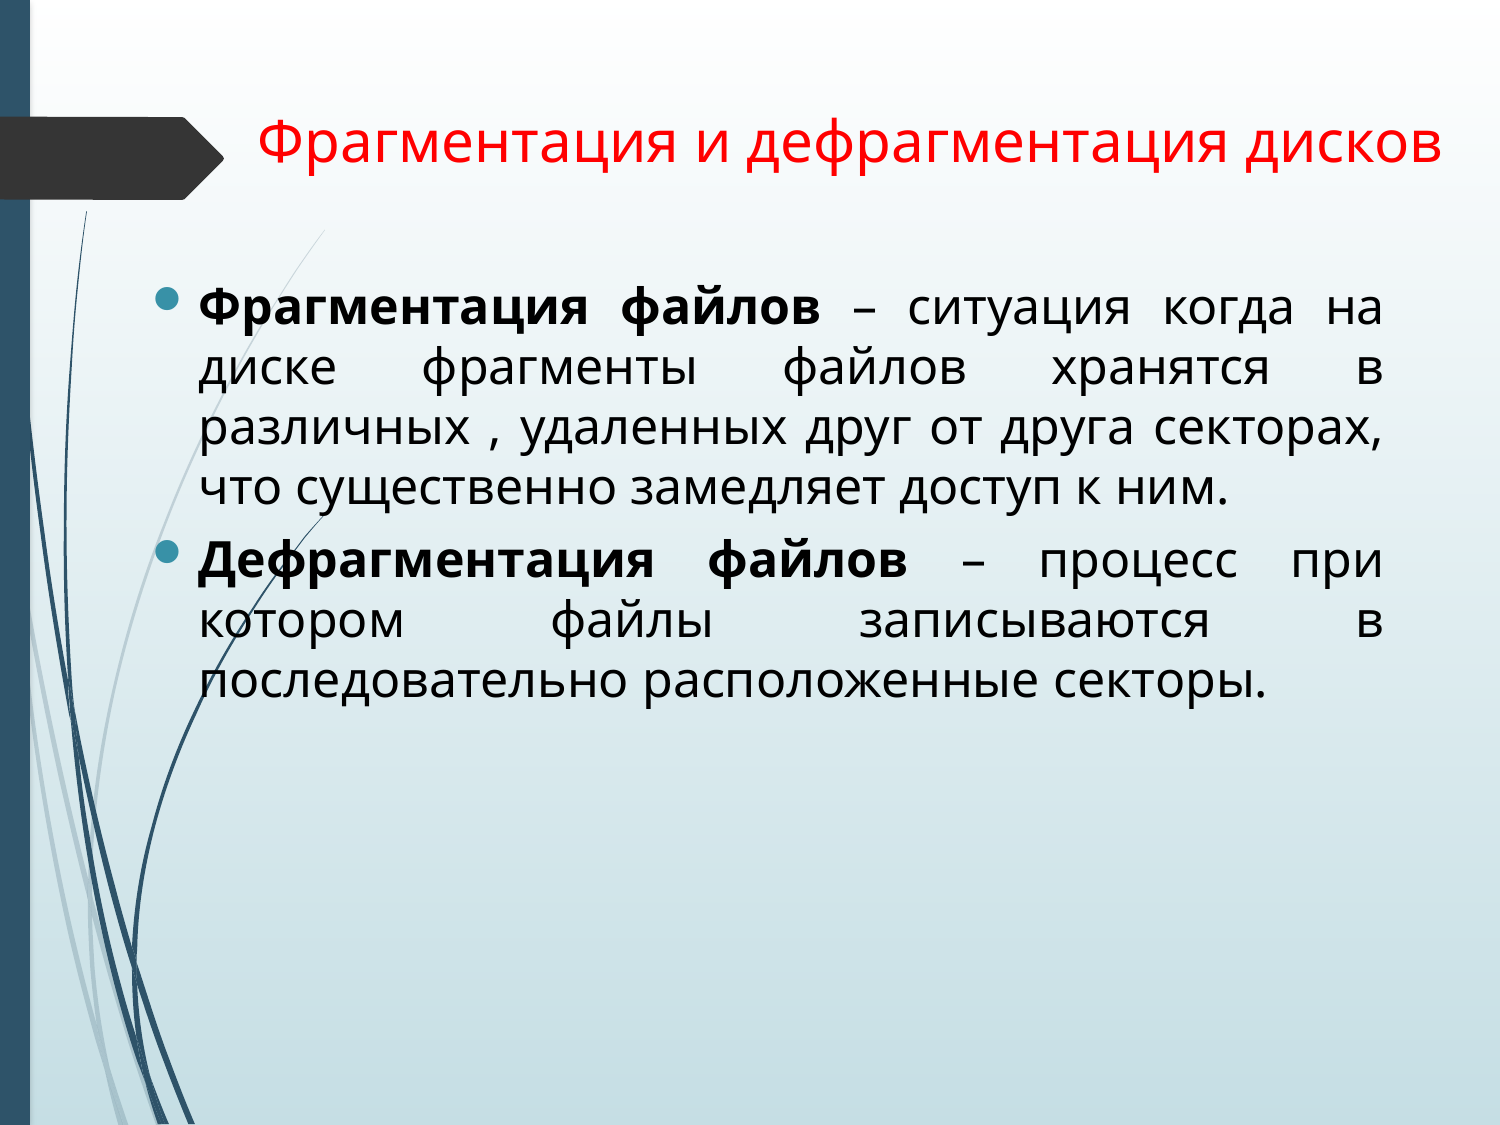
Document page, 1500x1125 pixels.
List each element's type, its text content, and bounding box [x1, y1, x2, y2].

text_box Фрагментация и дефрагментация дисков [235, 45, 1466, 233]
text_box Фрагментация файлов – ситуация когда на диске фрагменты файлов хранятся в различных , удаленных друг от друга секторах, что существенно замедляет доступ к ним. Дефрагментация файлов – процесс при котором файлы записываются в последовательно расположенные секторы. [123, 267, 1400, 715]
